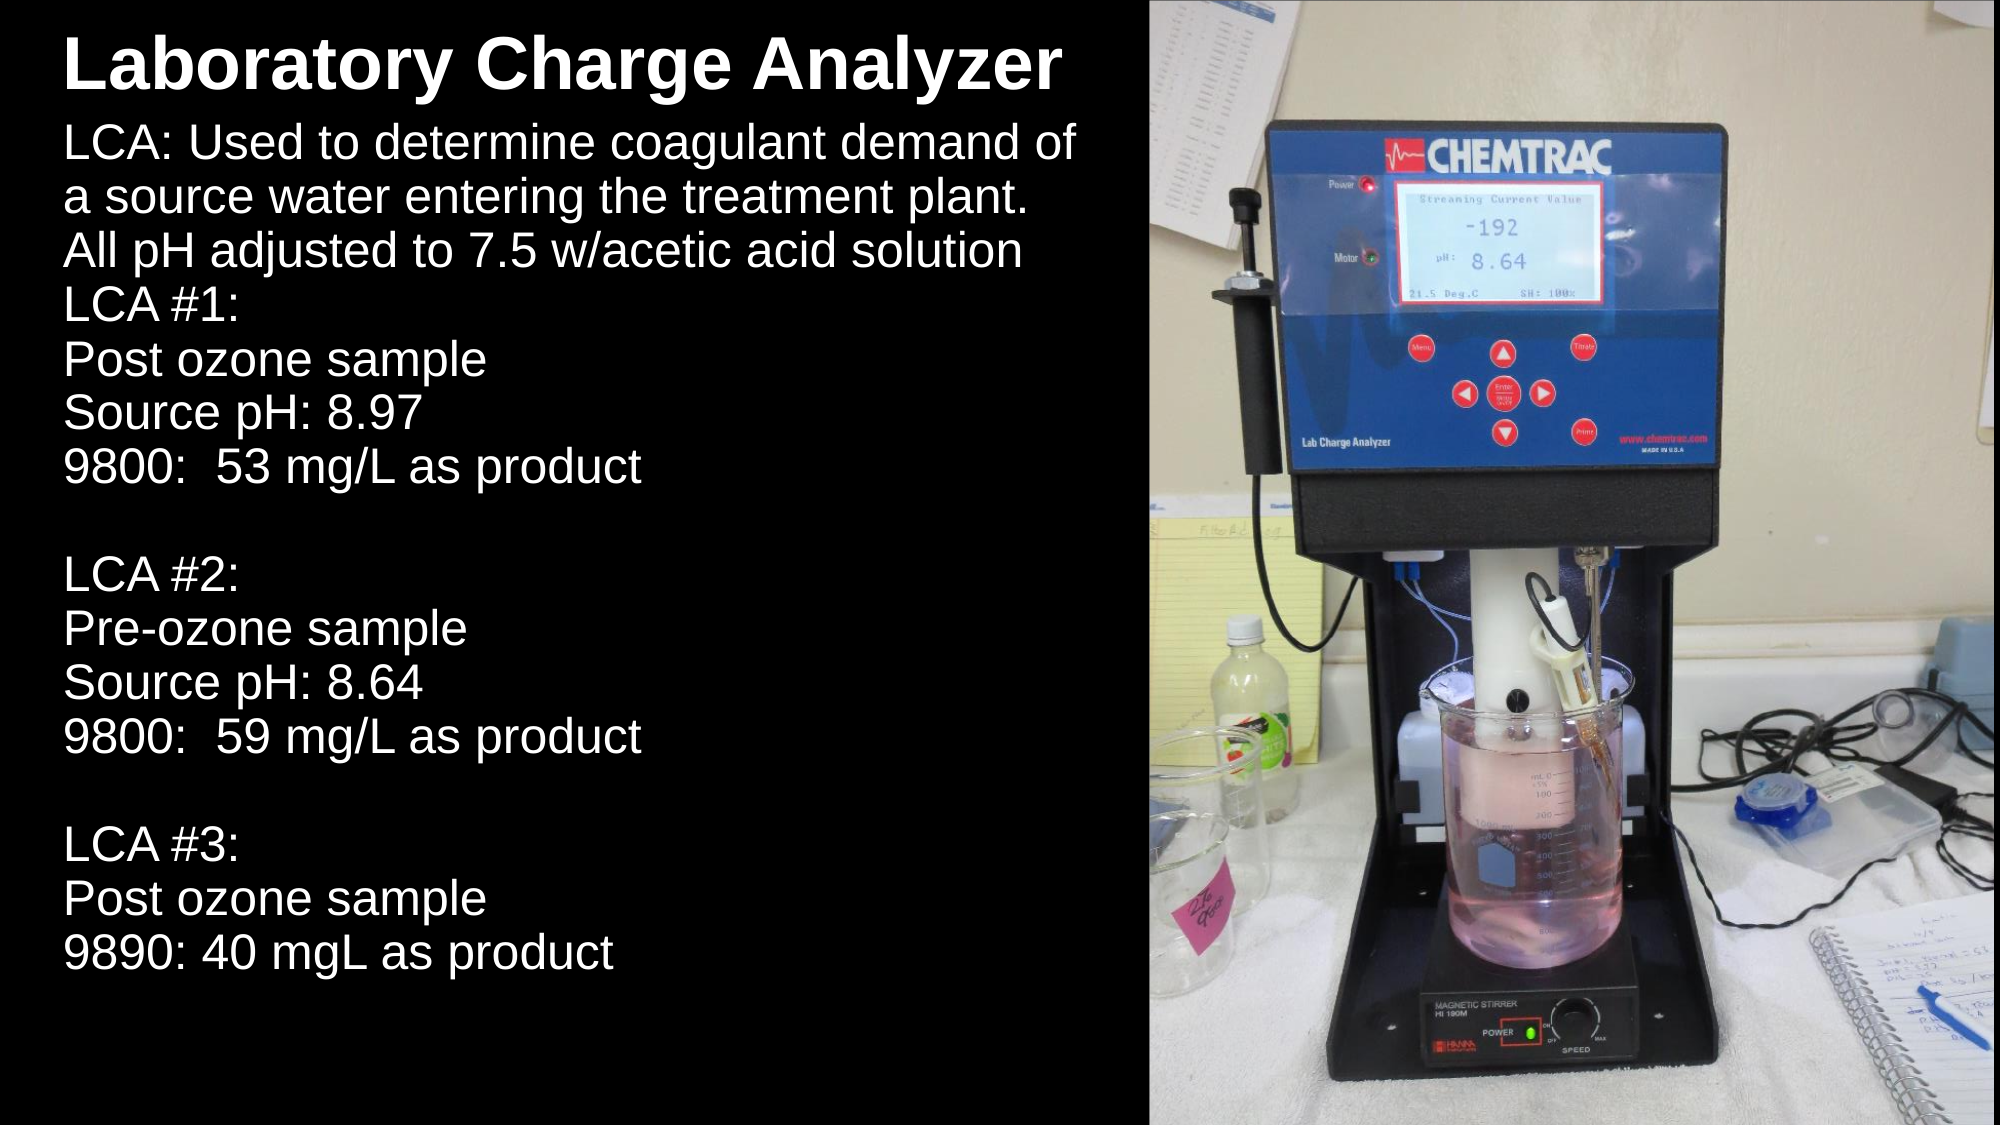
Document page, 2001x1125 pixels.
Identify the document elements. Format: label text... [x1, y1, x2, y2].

picture [1009, 1, 2000, 1124]
title Laboratory Charge Analyzer [47, 10, 1149, 121]
list LCA: Used to determine coagulant demand of a source water entering the treatment plant. All pH adjusted to 7.5 w/acetic acid solution LCA #1: Post ozone sample Source pH: 8.97 9800: 53 mg/L as product LCA #2: Pre-ozone sample Source pH: 8.64 9800: 59 mg/L as product LCA #3: Post ozone sample 9890: 40 mgL as product [47, 109, 1132, 1091]
